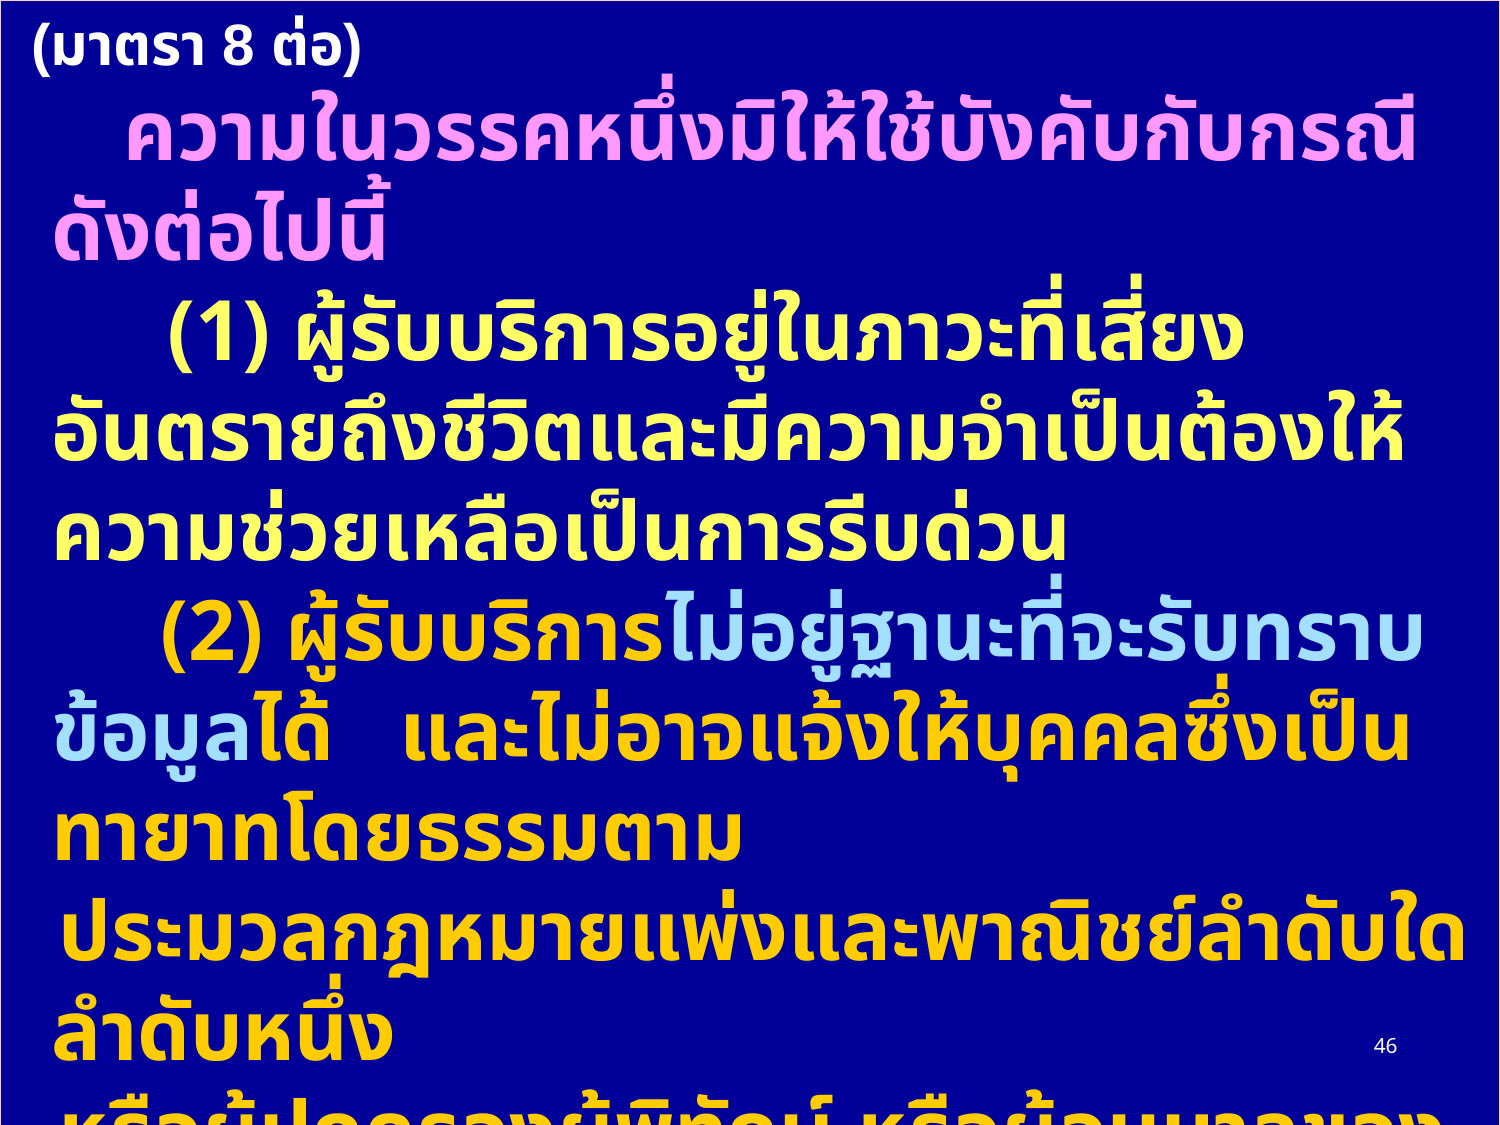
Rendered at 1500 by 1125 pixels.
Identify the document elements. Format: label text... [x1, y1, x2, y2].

text_box (มาตรา 8 ต่อ) ความในวรรคหนึ่งมิให้ใช้บังคับกับกรณีดังต่อไปนี้ (1) ผู้รับบริการอยู่ในภาวะที่เสี่ยงอันตรายถึงชีวิตและมีความจำเป็นต้องให้ความช่วยเหลือเป็นการรีบด่วน (2) ผู้รับบริการไม่อยู่ฐานะที่จะรับทราบข้อมูลได้ และไม่อาจแจ้งให้บุคคลซึ่งเป็นทายาทโดยธรรมตาม ประมวลกฎหมายแพ่งและพาณิชย์ลำดับใดลำดับหนึ่ง หรือผู้ปกครองผู้พิทักษ์ หรือผู้อนุบาลของผู้รับบริการ เเล้วแต่กรณี รับทราบข้อมูลแทนในขณะนั้นได้ [0, 0, 1500, 1125]
slide_number 46 [1099, 1024, 1413, 1101]
